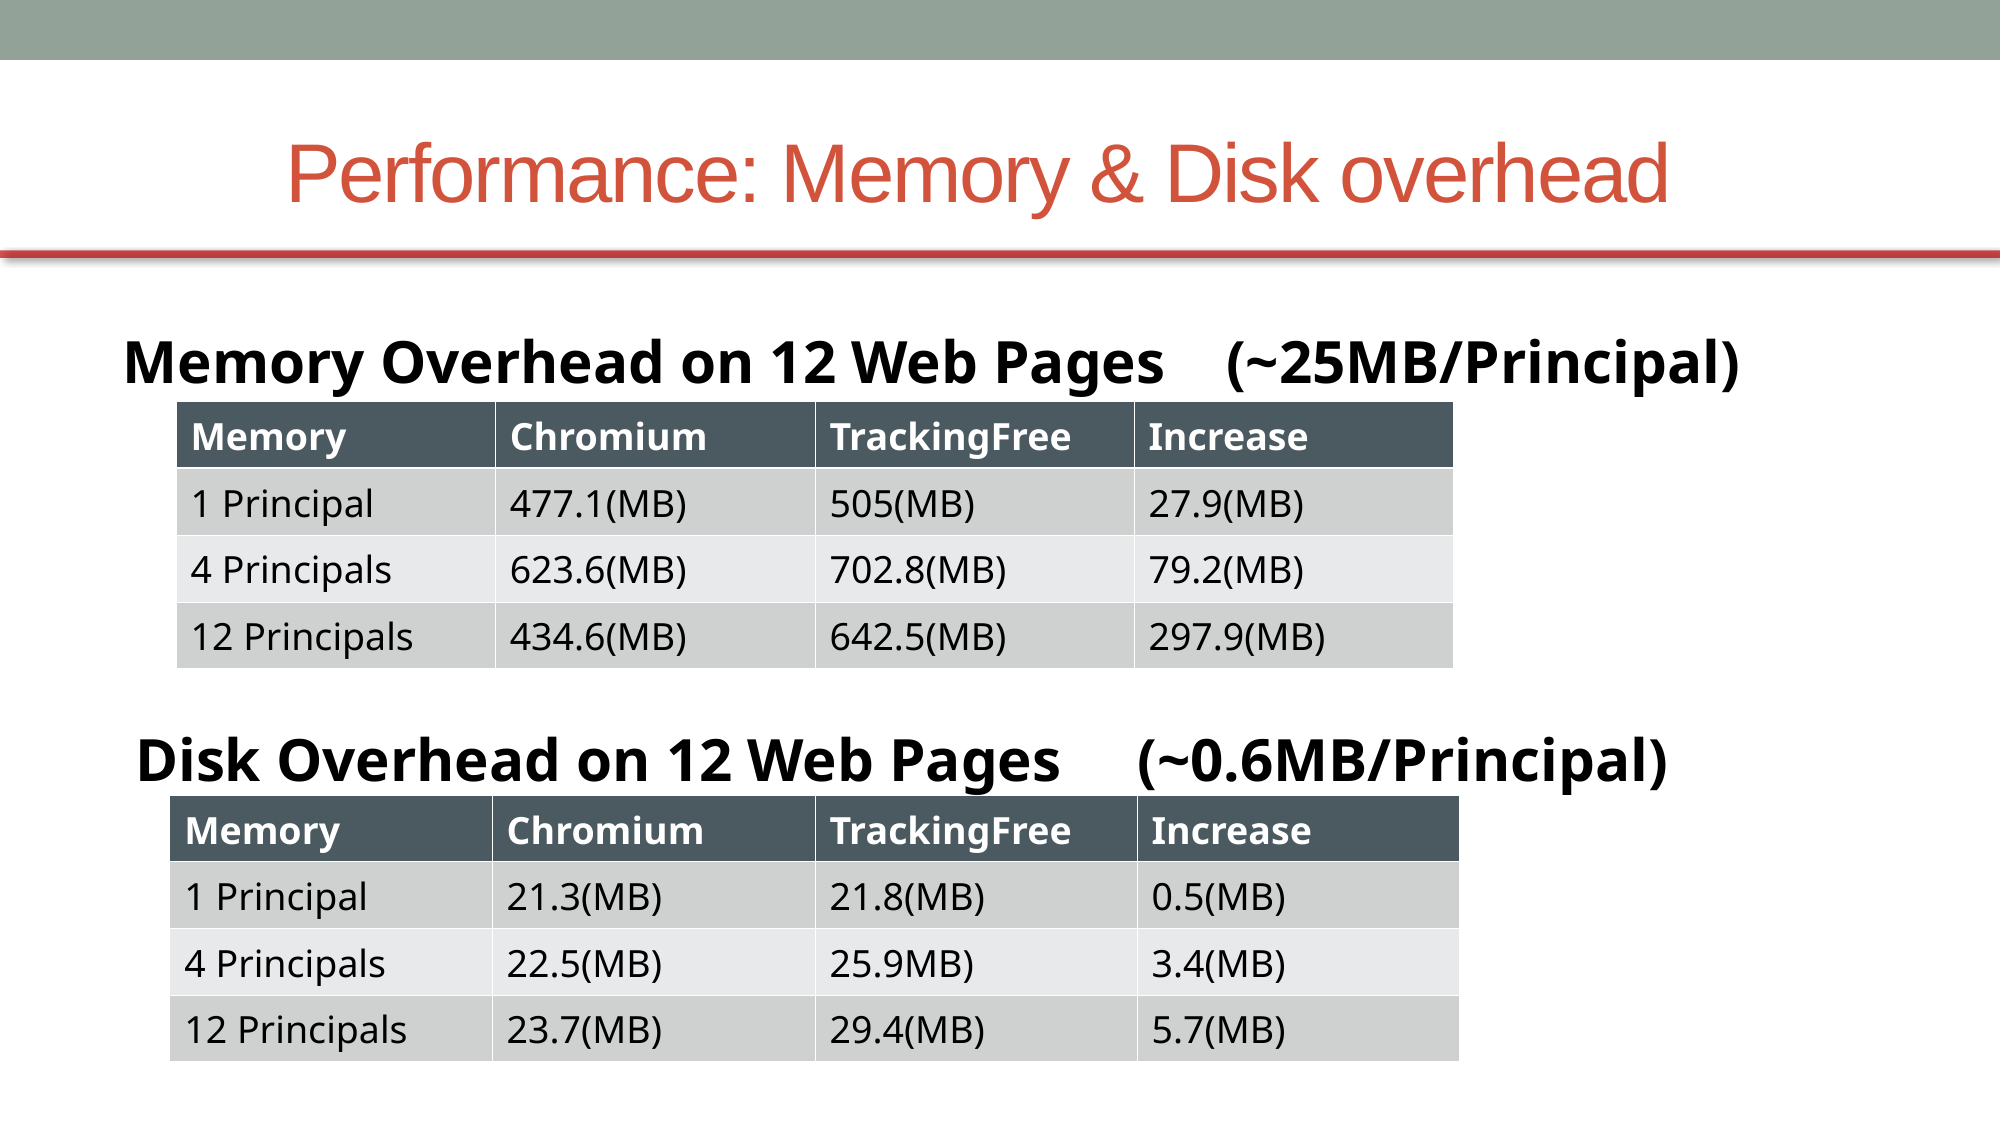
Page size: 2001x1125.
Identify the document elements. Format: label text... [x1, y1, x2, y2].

table_header TrackingFree [816, 403, 1134, 467]
table_cell 12 Principals [177, 603, 495, 668]
table_cell 1 Principal [177, 469, 495, 535]
table_cell 623.6(MB) [496, 536, 815, 602]
table_cell 12 Principals [170, 996, 492, 1061]
title Performance: Memory & Disk overhead [99, 87, 1900, 248]
table_header Chromium [496, 403, 815, 467]
table_cell 29.4(MB) [816, 996, 1137, 1061]
table_header Increase [1135, 403, 1453, 467]
table_cell 21.3(MB) [493, 862, 815, 928]
table_cell 3.4(MB) [1138, 929, 1459, 995]
table_cell 505(MB) [816, 469, 1134, 535]
table_cell 23.7(MB) [493, 996, 815, 1061]
table_cell 22.5(MB) [493, 929, 815, 995]
table_cell 702.8(MB) [816, 536, 1134, 602]
table_header Memory [177, 403, 495, 467]
table_header Increase [1138, 801, 1459, 861]
text_box Memory Overhead on 12 Web Pages (~25MB/Principal) [107, 317, 1756, 403]
table_header TrackingFree [816, 801, 1137, 861]
text_box [0, 250, 2000, 259]
table_cell 642.5(MB) [816, 603, 1134, 668]
table_header Chromium [493, 801, 815, 861]
table_cell 4 Principals [170, 929, 492, 995]
table_cell 27.9(MB) [1135, 469, 1453, 535]
table_cell 21.8(MB) [816, 862, 1137, 928]
table_cell 297.9(MB) [1135, 603, 1453, 668]
table_cell 4 Principals [177, 536, 495, 602]
table_header Memory [170, 801, 492, 861]
table_cell 5.7(MB) [1138, 996, 1459, 1061]
table_cell 477.1(MB) [496, 469, 815, 535]
table_cell 1 Principal [170, 862, 492, 928]
table_cell 434.6(MB) [496, 603, 815, 668]
table_cell 25.9MB) [816, 929, 1137, 995]
table_cell 0.5(MB) [1138, 862, 1459, 928]
table_cell 79.2(MB) [1135, 536, 1453, 602]
text_box Disk Overhead on 12 Web Pages (~0.6MB/Principal) [120, 715, 1684, 801]
